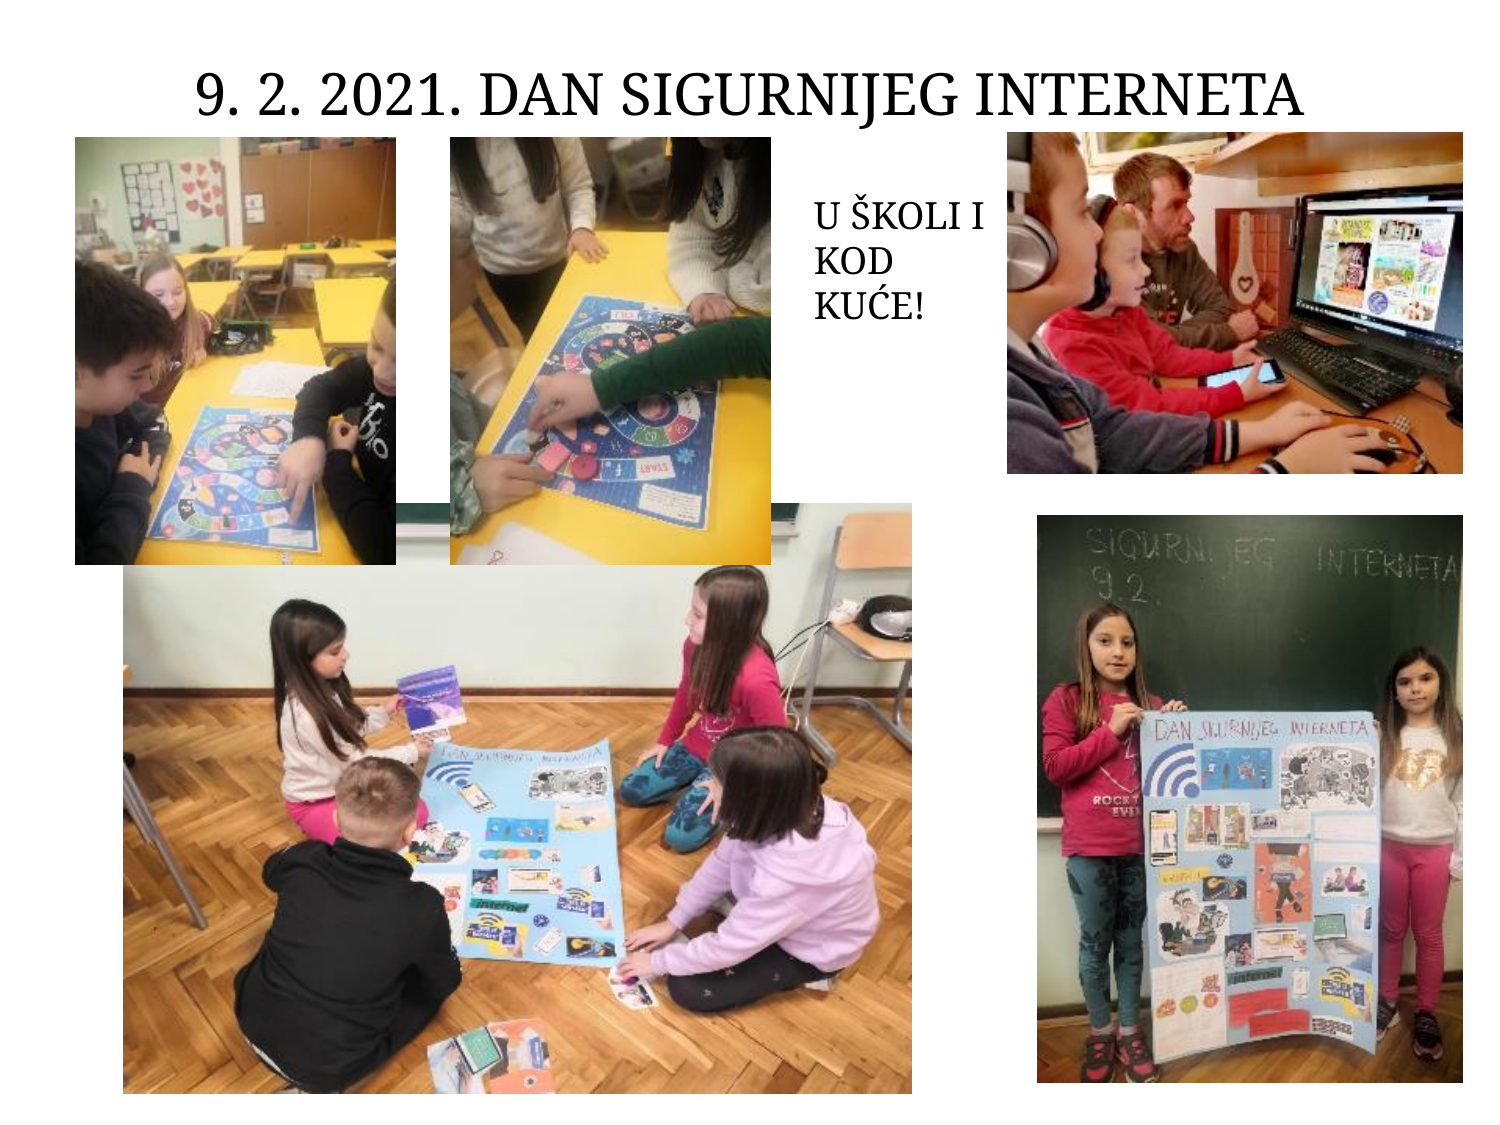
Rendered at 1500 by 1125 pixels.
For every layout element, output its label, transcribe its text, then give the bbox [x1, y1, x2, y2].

picture [1037, 514, 1464, 1083]
text_box U ŠKOLI I KOD KUĆE! [799, 184, 1002, 335]
picture [74, 136, 912, 1095]
picture [1007, 131, 1464, 474]
title 9. 2. 2021. DAN SIGURNIJEG INTERNETA [75, 0, 1425, 185]
